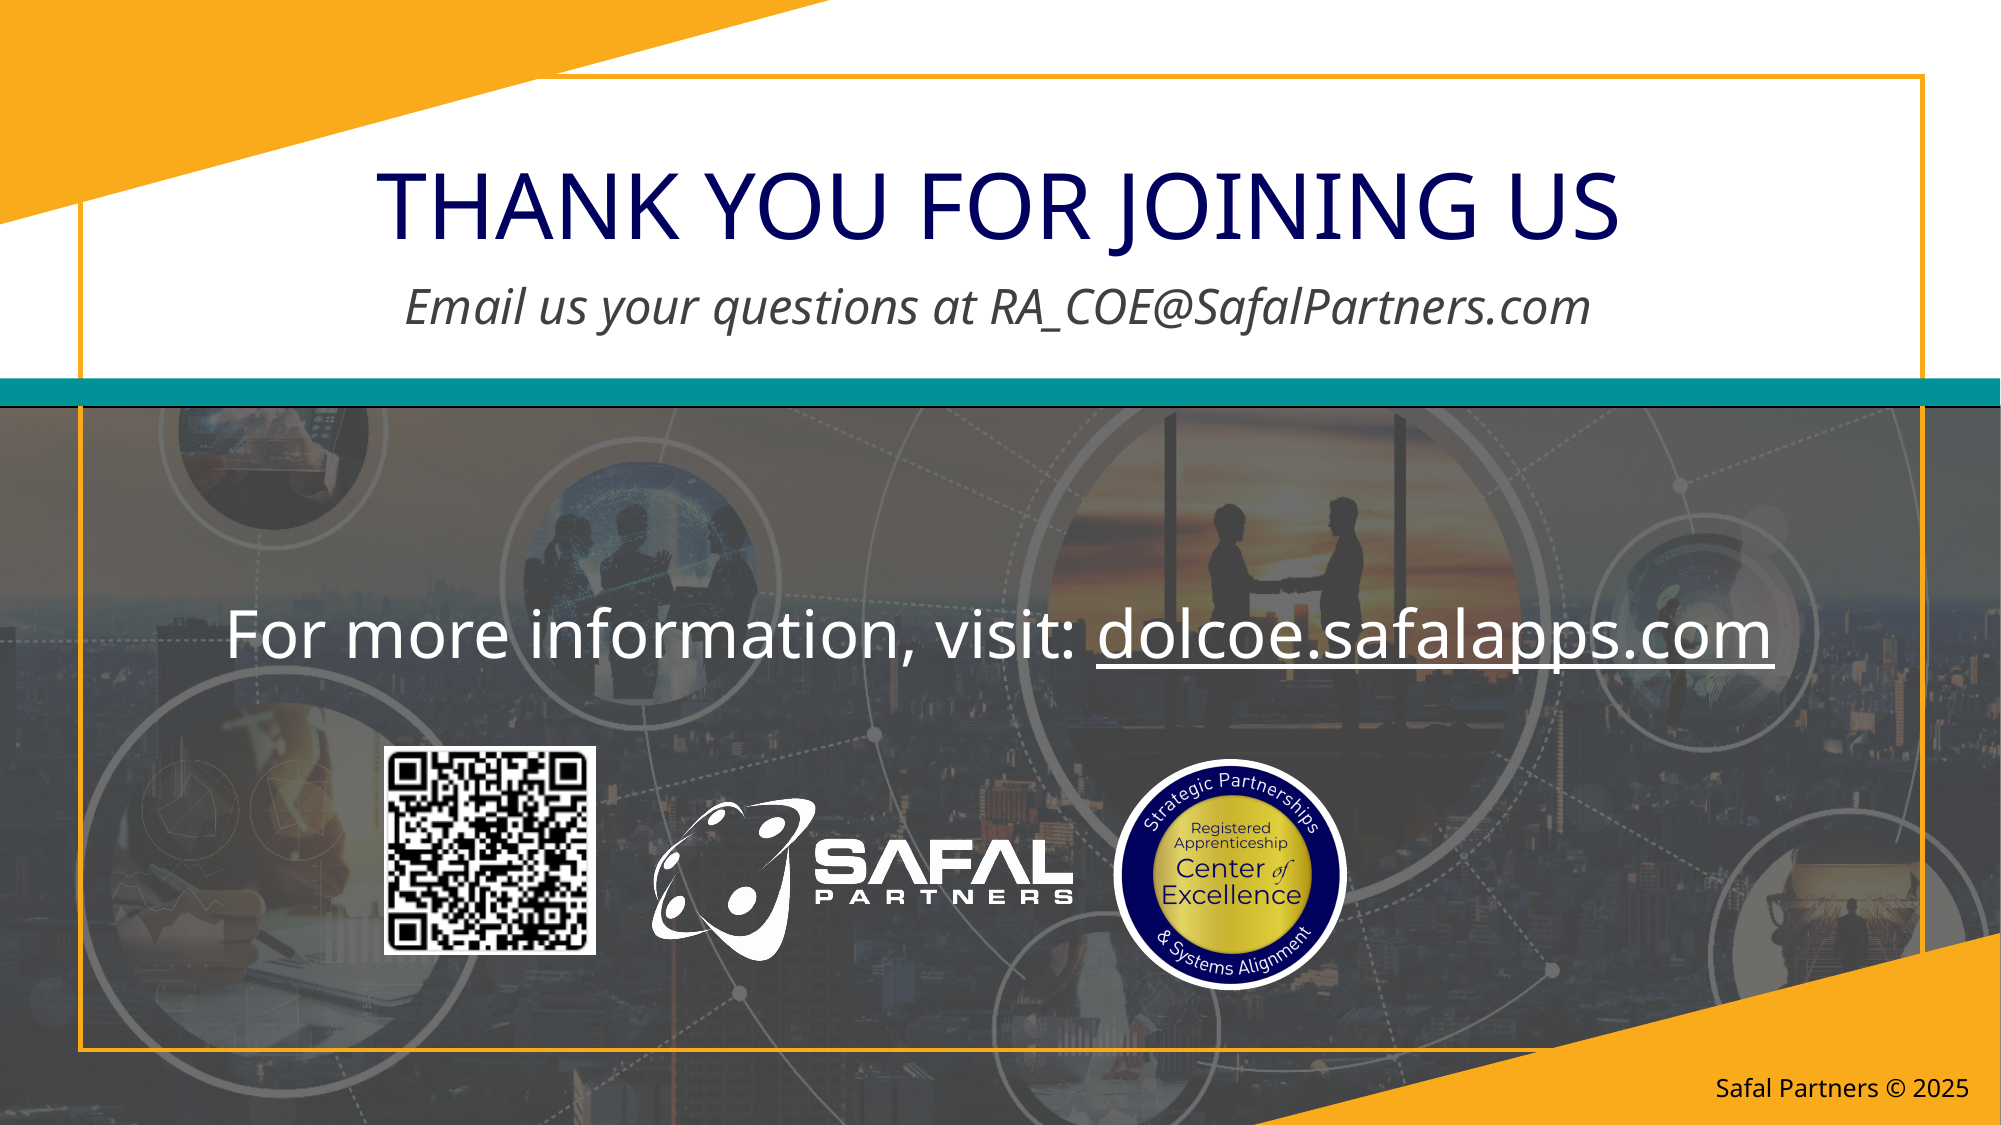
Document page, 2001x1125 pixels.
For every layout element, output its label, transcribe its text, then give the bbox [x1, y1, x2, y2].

picture [383, 745, 596, 955]
picture [1120, 832, 1345, 988]
list For more information, visit: dolcoe.safalapps.com [137, 585, 1863, 832]
text_box Safal Partners © 2025 [1439, 1065, 1985, 1125]
title Email us your questions at RA_COE@SafalPartners.com [136, 274, 1862, 343]
picture [652, 832, 1073, 961]
